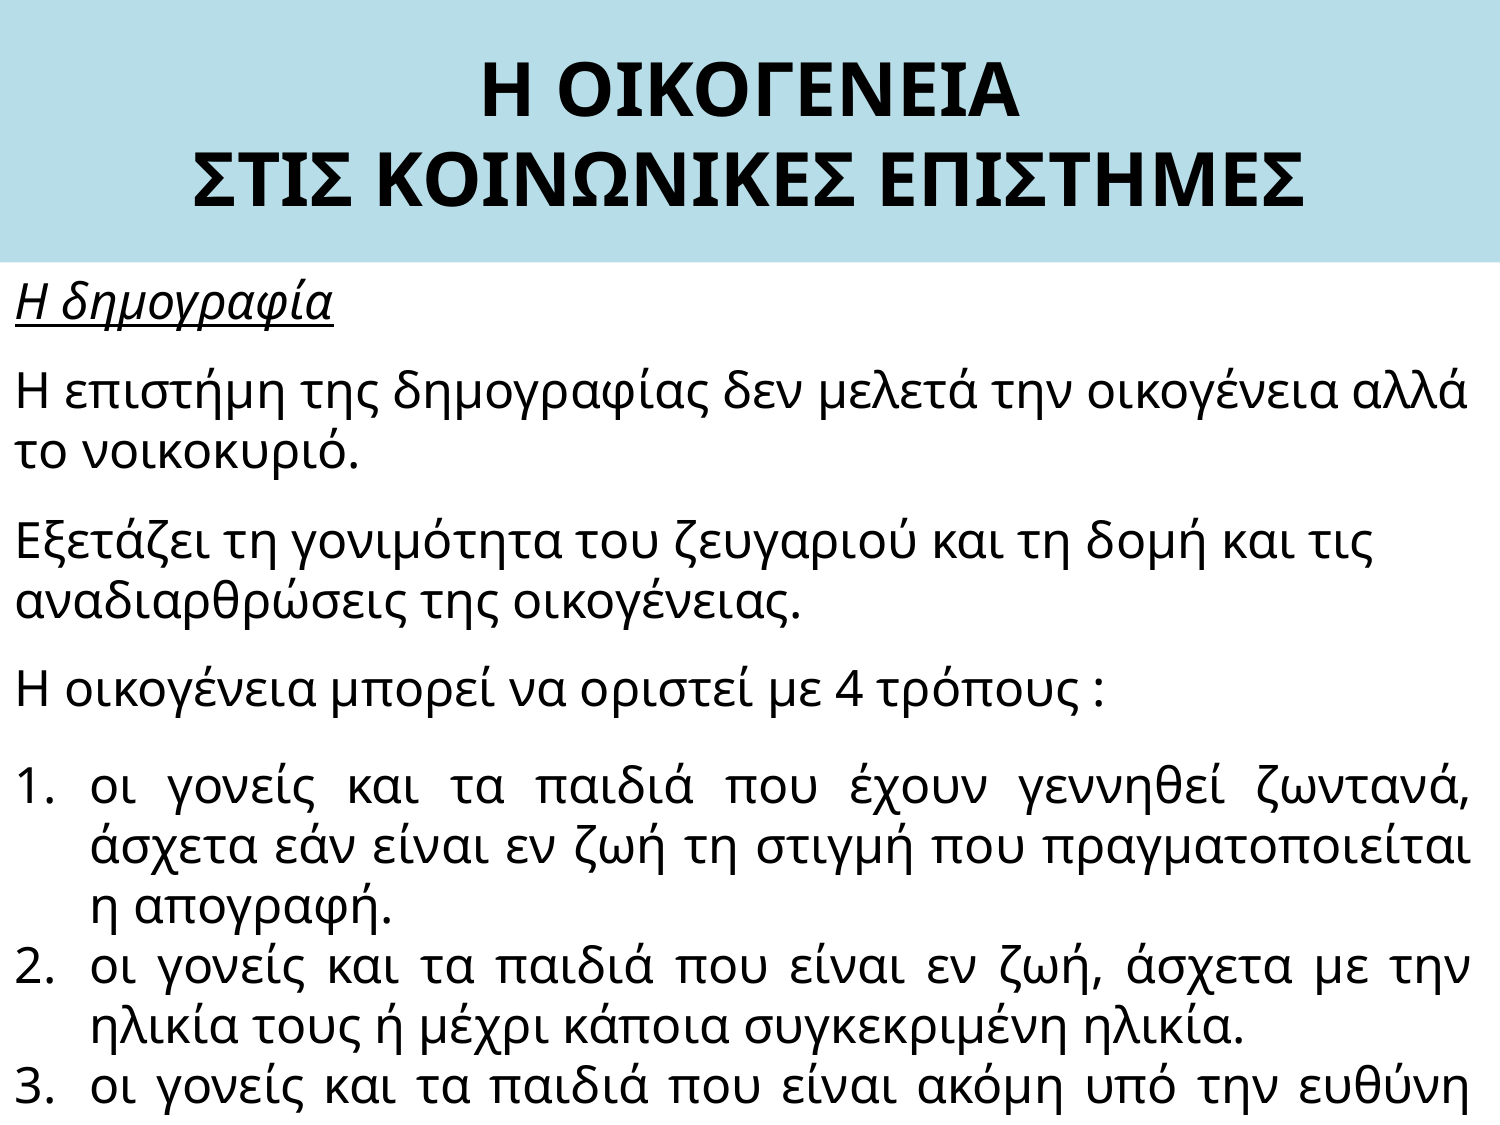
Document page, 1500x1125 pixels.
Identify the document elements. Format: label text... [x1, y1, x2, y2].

text_box οι γονείς και τα παιδιά που έχουν γεννηθεί ζωντανά, άσχετα εάν είναι εν ζωή τη στιγμή που πραγματοποιείται η απογραφή. οι γονείς και τα παιδιά που είναι εν ζωή, άσχετα με την ηλικία τους ή μέχρι κάποια συγκεκριμένη ηλικία. οι γονείς και τα παιδιά που είναι ακόμη υπό την ευθύνη τους. οι γονείς και τα παιδιά που μένουν στην πατρική εστία. [0, 746, 1488, 1125]
text_box Η οικογένεια μπορεί να οριστεί με 4 τρόπους : [0, 649, 1500, 724]
title Η ΟΙΚΟΓΕΝΕΙΑ ΣΤΙΣ ΚΟΙΝΩΝΙΚΕΣ ΕΠΙΣΤΗΜΕΣ [0, 0, 1500, 262]
text_box Η επιστήμη της δημογραφίας δεν μελετά την οικογένεια αλλά το νοικοκυριό. [0, 351, 1500, 486]
text_box Η δημογραφία [0, 262, 1500, 338]
text_box Εξετάζει τη γονιμότητα του ζευγαριού και τη δομή και τις αναδιαρθρώσεις της οικογένειας. [0, 501, 1500, 636]
